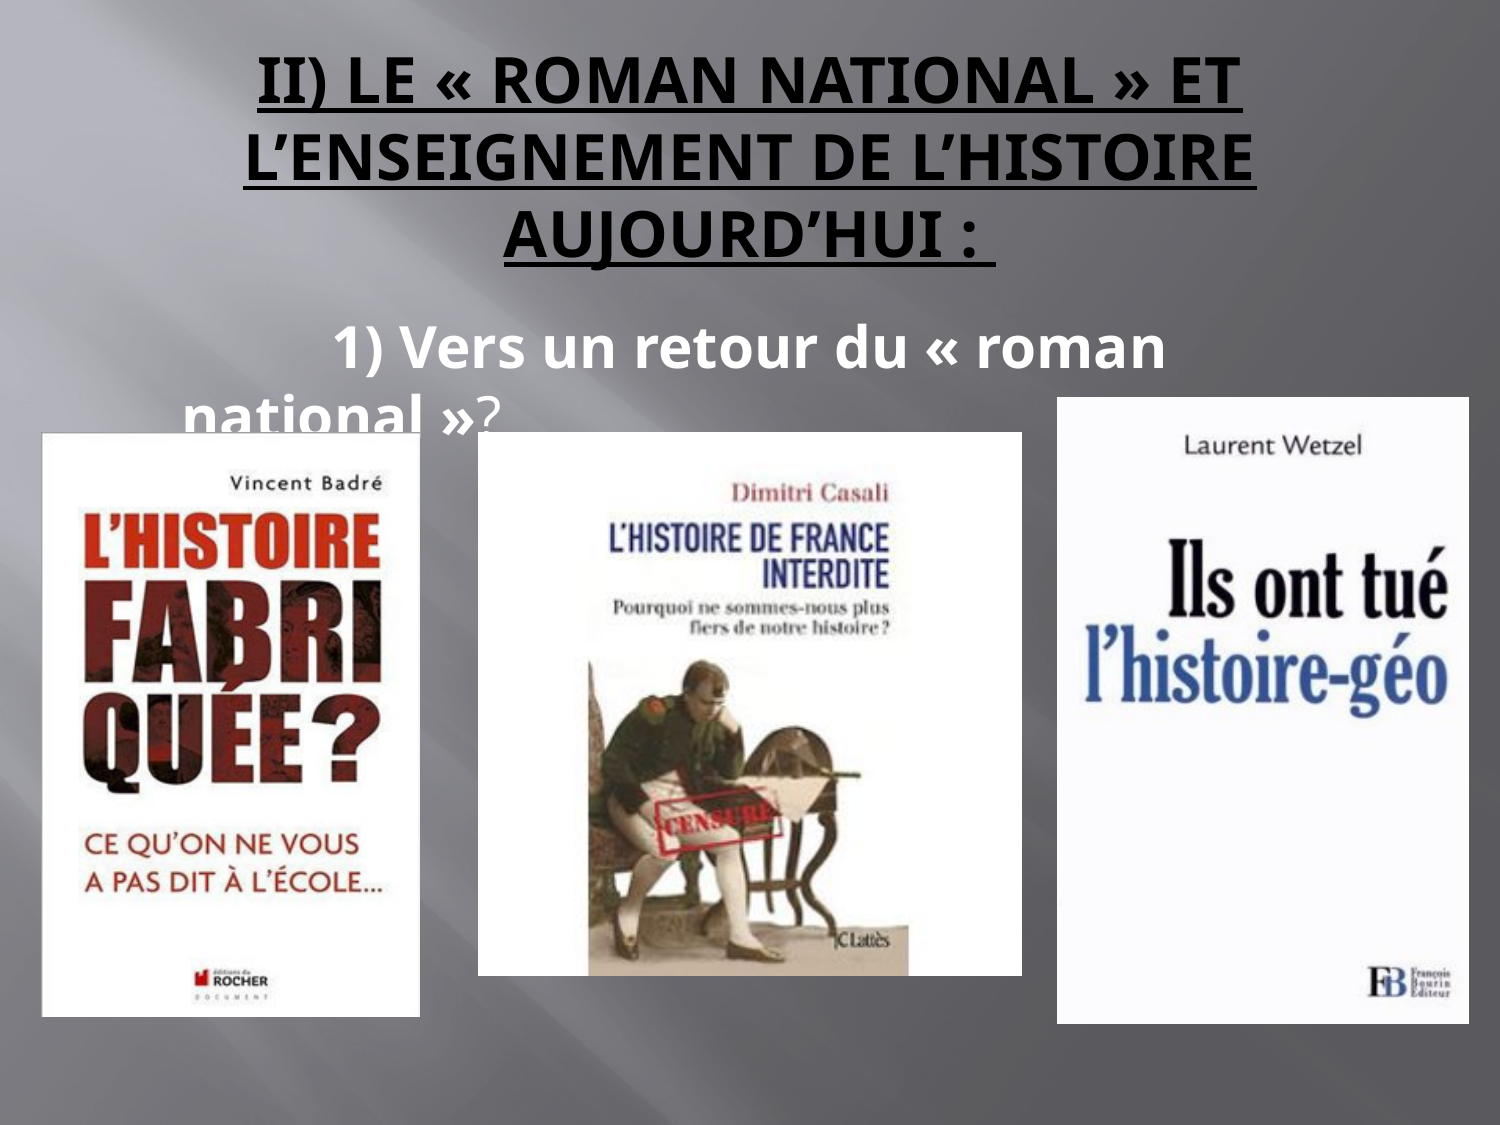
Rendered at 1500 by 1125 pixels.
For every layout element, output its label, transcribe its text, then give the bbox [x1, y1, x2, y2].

list 1) Vers un retour du « roman national »? [76, 302, 1425, 1005]
title II) LE « ROMAN NATIONAL » ET L’ENSEIGNEMENT DE L’HISTOIRE AUJOURD’HUI : [64, 30, 1436, 279]
picture [41, 432, 420, 1018]
picture [478, 432, 1022, 977]
picture [1056, 396, 1469, 1024]
